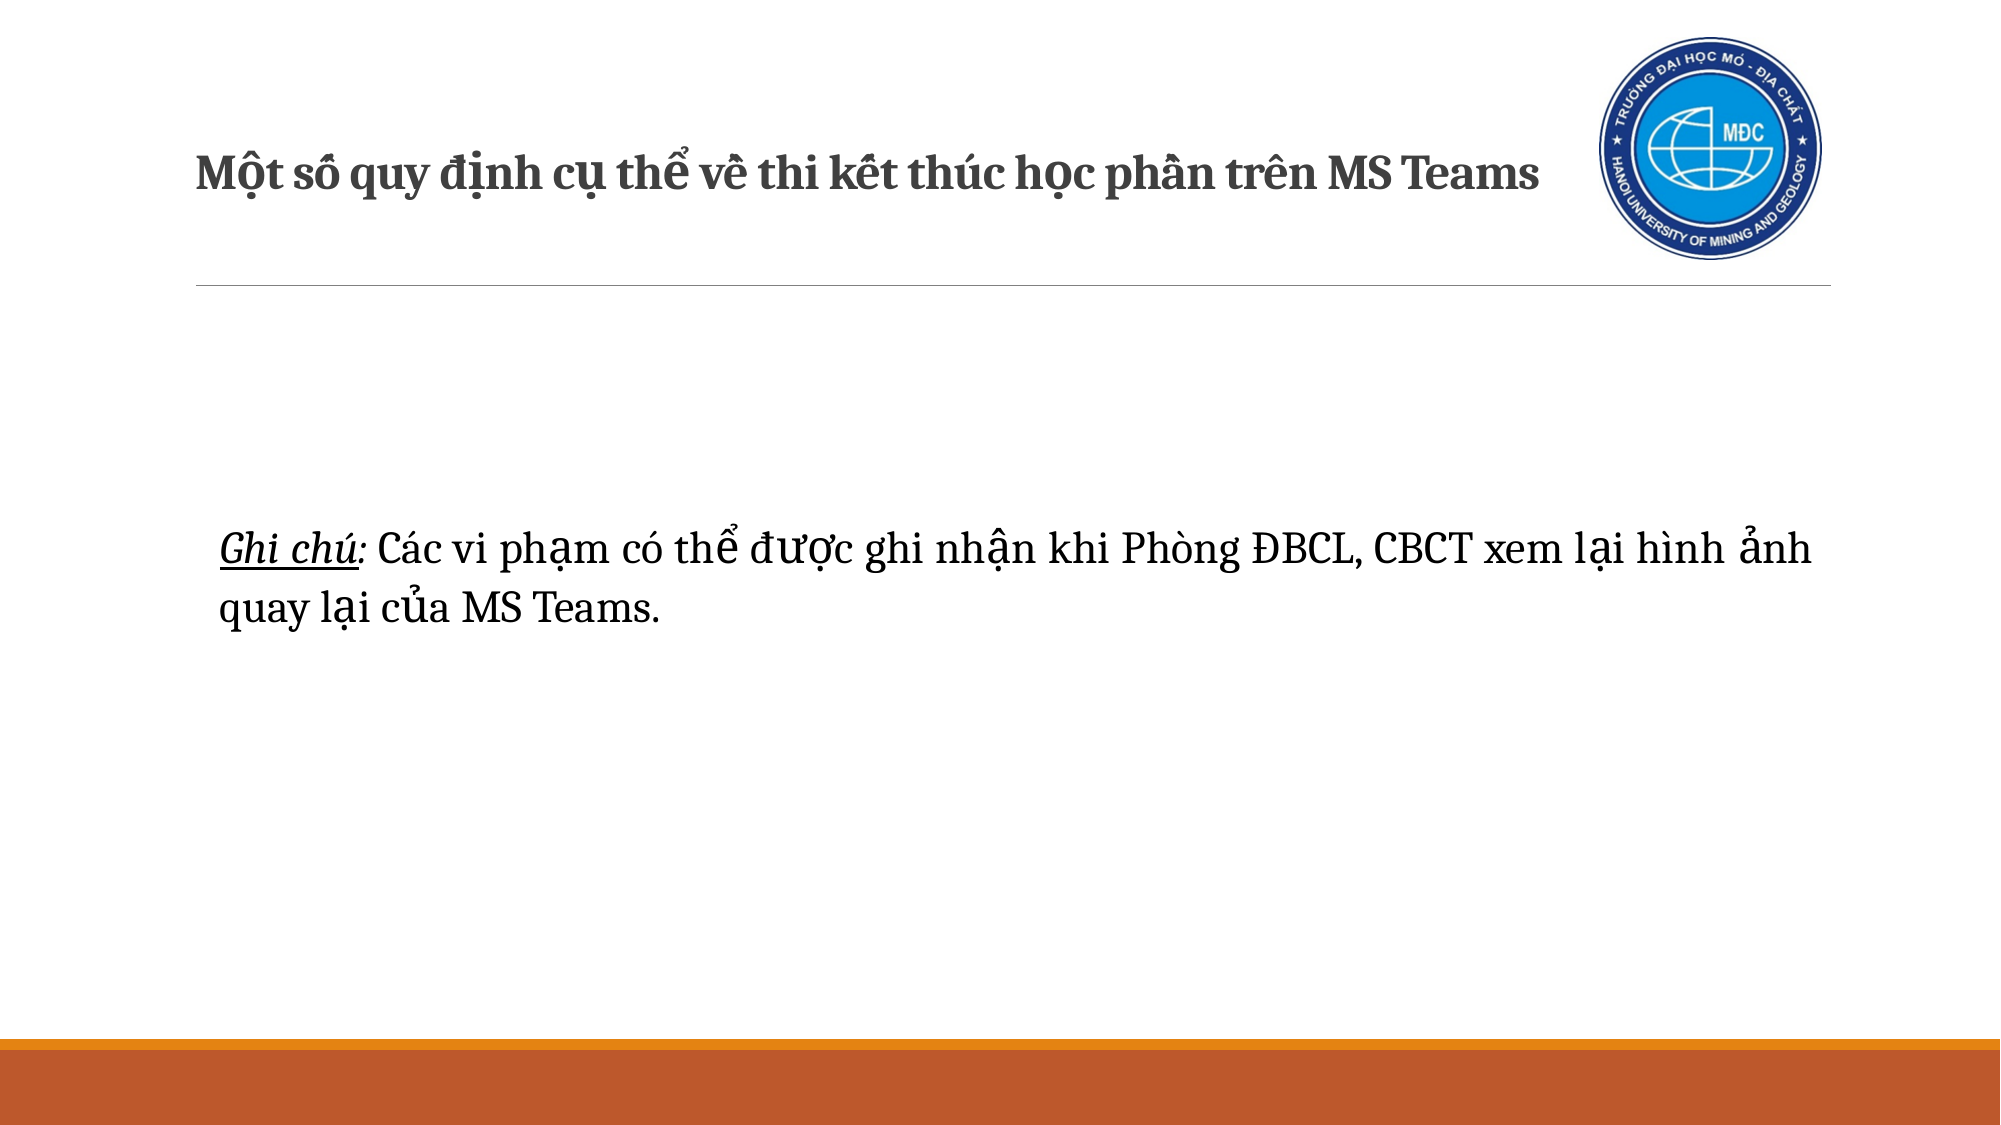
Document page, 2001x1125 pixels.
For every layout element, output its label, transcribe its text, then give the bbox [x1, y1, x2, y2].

picture [1598, 37, 1822, 261]
title Một số quy định cụ thể về thi kết thúc học phần trên MS Teams [180, 47, 1595, 208]
text_box Ghi chú: Các vi phạm có thể được ghi nhận khi Phòng ĐBCL, CBCT xem lại hình ảnh quay lại của MS Teams. [205, 506, 1830, 640]
